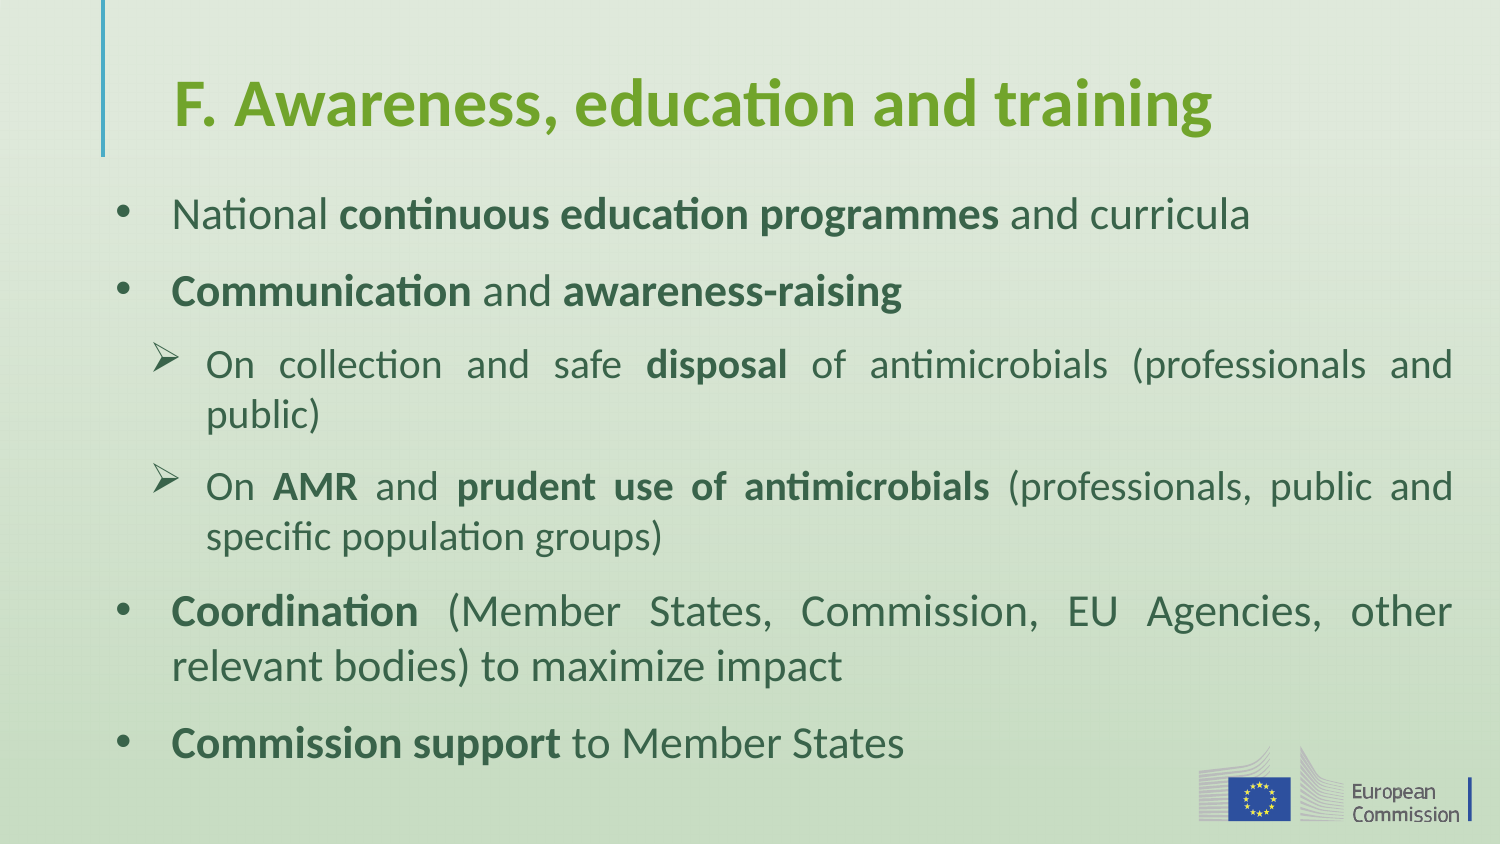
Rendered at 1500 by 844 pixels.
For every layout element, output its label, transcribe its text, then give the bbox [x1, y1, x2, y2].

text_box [1198, 745, 1472, 822]
title F. Awareness, education and training [159, 44, 1500, 141]
list National continuous education programmes and curricula Communication and awareness-raising On collection and safe disposal of antimicrobials (professionals and public) On AMR and prudent use of antimicrobials (professionals, public and specific population groups) Coordination (Member States, Commission, EU Agencies, other relevant bodies) to maximize impact Commission support to Member States [114, 183, 1455, 798]
picture [0, 0, 1500, 844]
